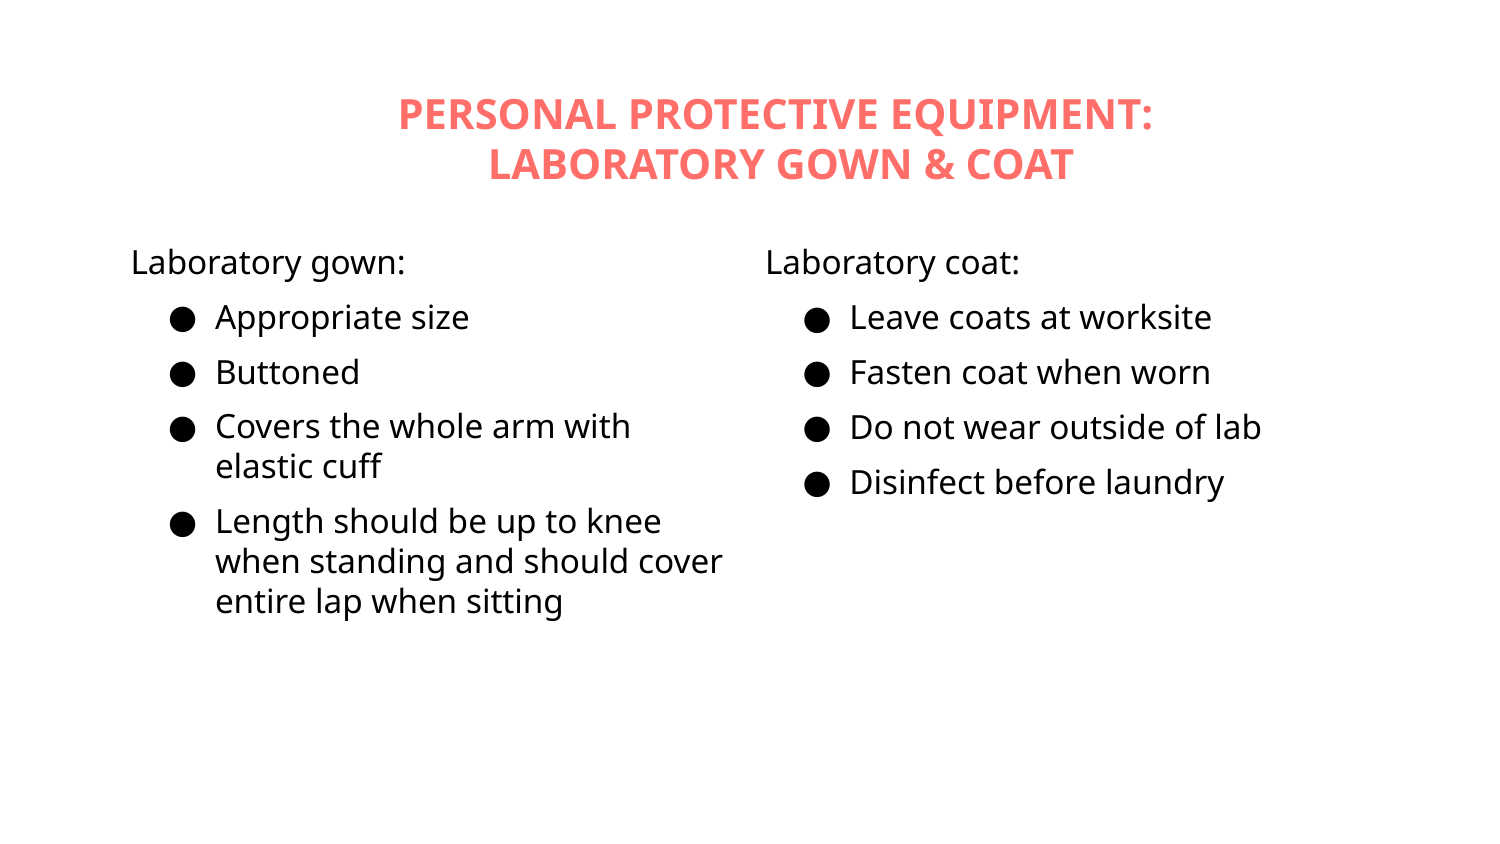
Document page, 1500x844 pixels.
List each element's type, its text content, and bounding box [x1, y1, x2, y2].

title PERSONAL PROTECTIVE EQUIPMENT: LABORATORY GOWN & COAT [115, 72, 1447, 167]
text_box Laboratory gown: Appropriate size Buttoned Covers the whole arm with elastic cuff Length should be up to knee when standing and should cover entire lap when sitting [115, 225, 750, 757]
text_box Laboratory coat: Leave coats at worksite Fasten coat when worn Do not wear outside of lab Disinfect before laundry [750, 226, 1319, 758]
